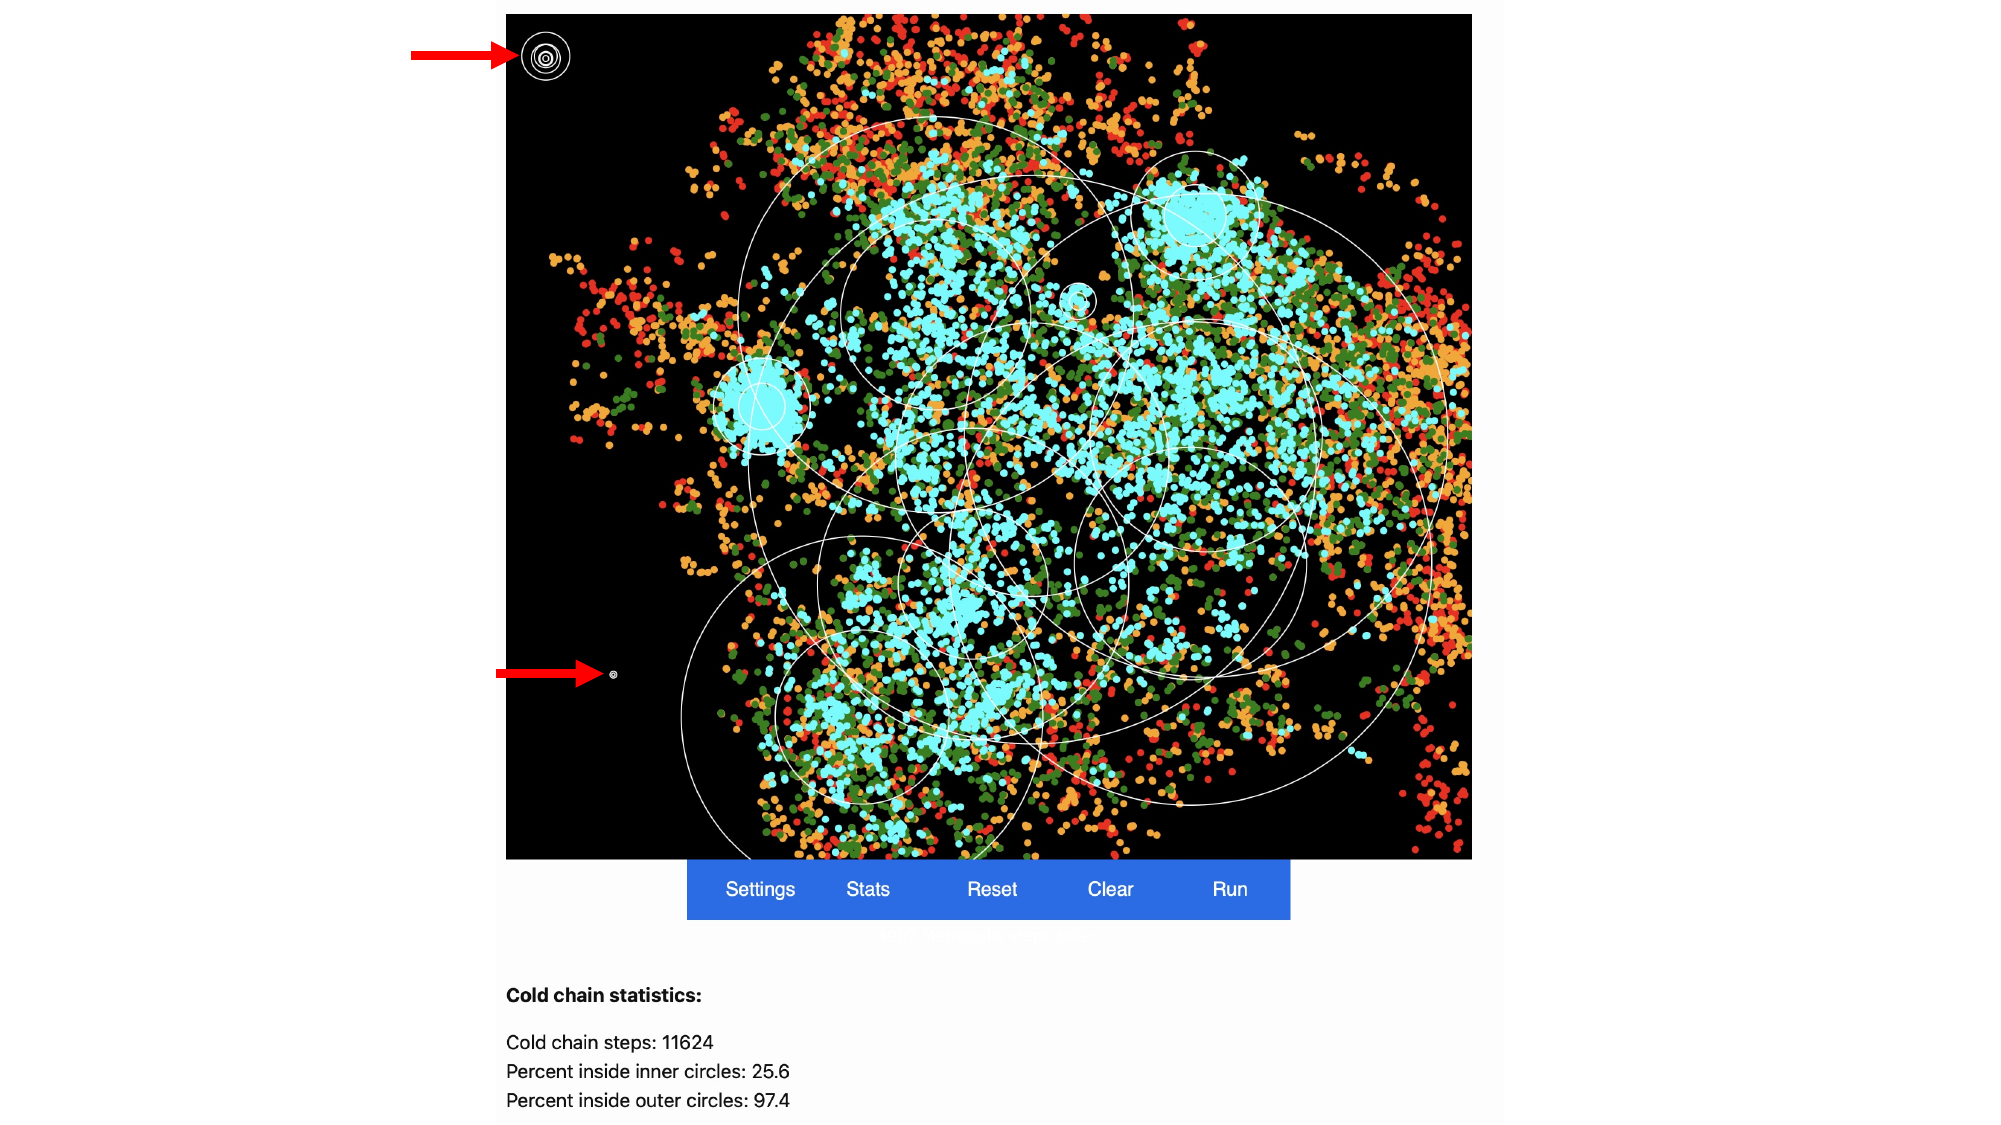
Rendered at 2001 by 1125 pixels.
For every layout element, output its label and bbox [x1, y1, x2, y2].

picture [495, 0, 1505, 1125]
